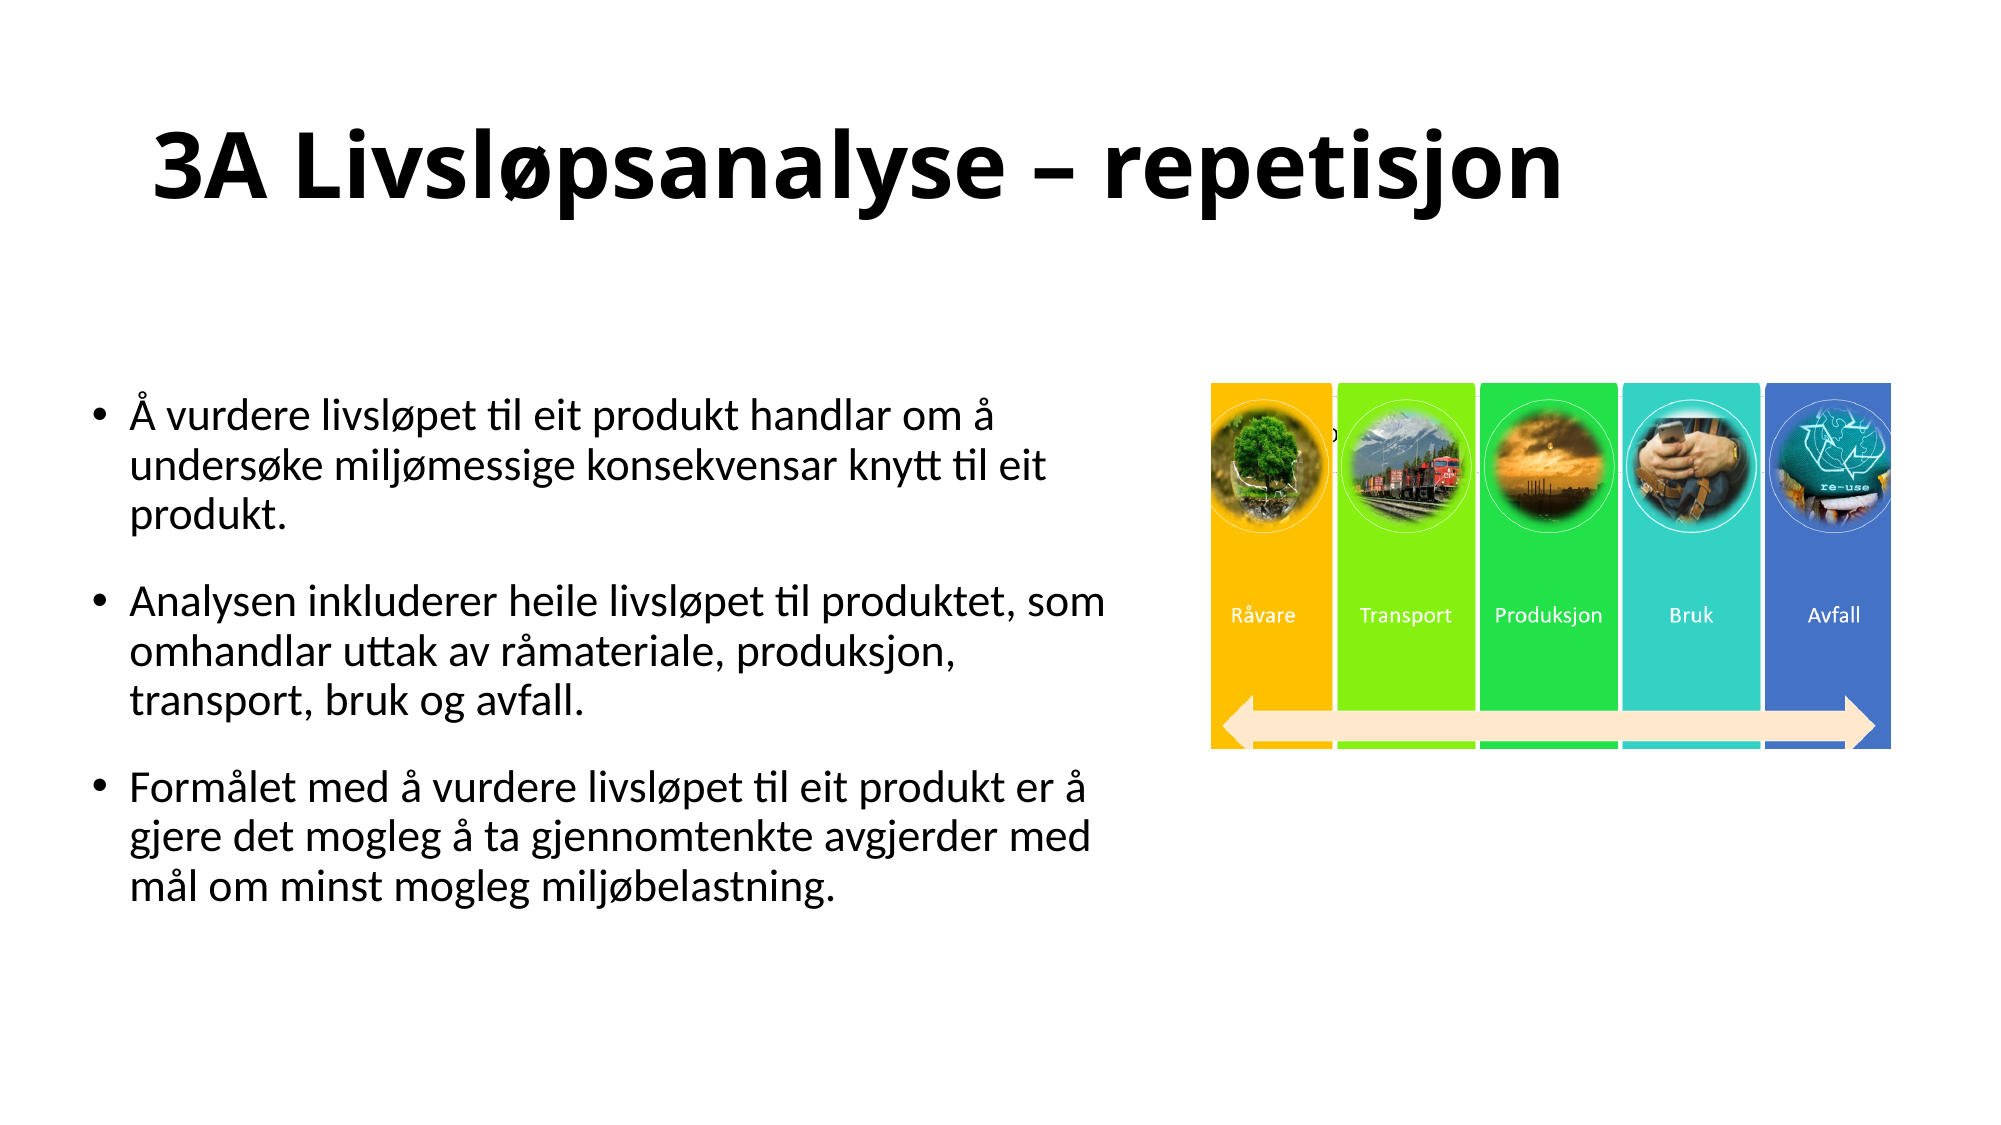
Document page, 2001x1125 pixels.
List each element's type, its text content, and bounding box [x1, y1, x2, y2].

list Å vurdere livsløpet til eit produkt handlar om å undersøke miljømessige konsekvensar knytt til eit produkt. Analysen inkluderer heile livsløpet til produktet, som omhandlar uttak av råmateriale, produksjon, transport, bruk og avfall. Formålet med å vurdere livsløpet til eit produkt er å gjere det mogleg å ta gjennomtenkte avgjerder med mål om minst mogleg miljøbelastning. [76, 383, 1125, 1014]
title 3A Livsløpsanalyse – repetisjon [137, 59, 1863, 278]
picture [1211, 383, 1891, 749]
